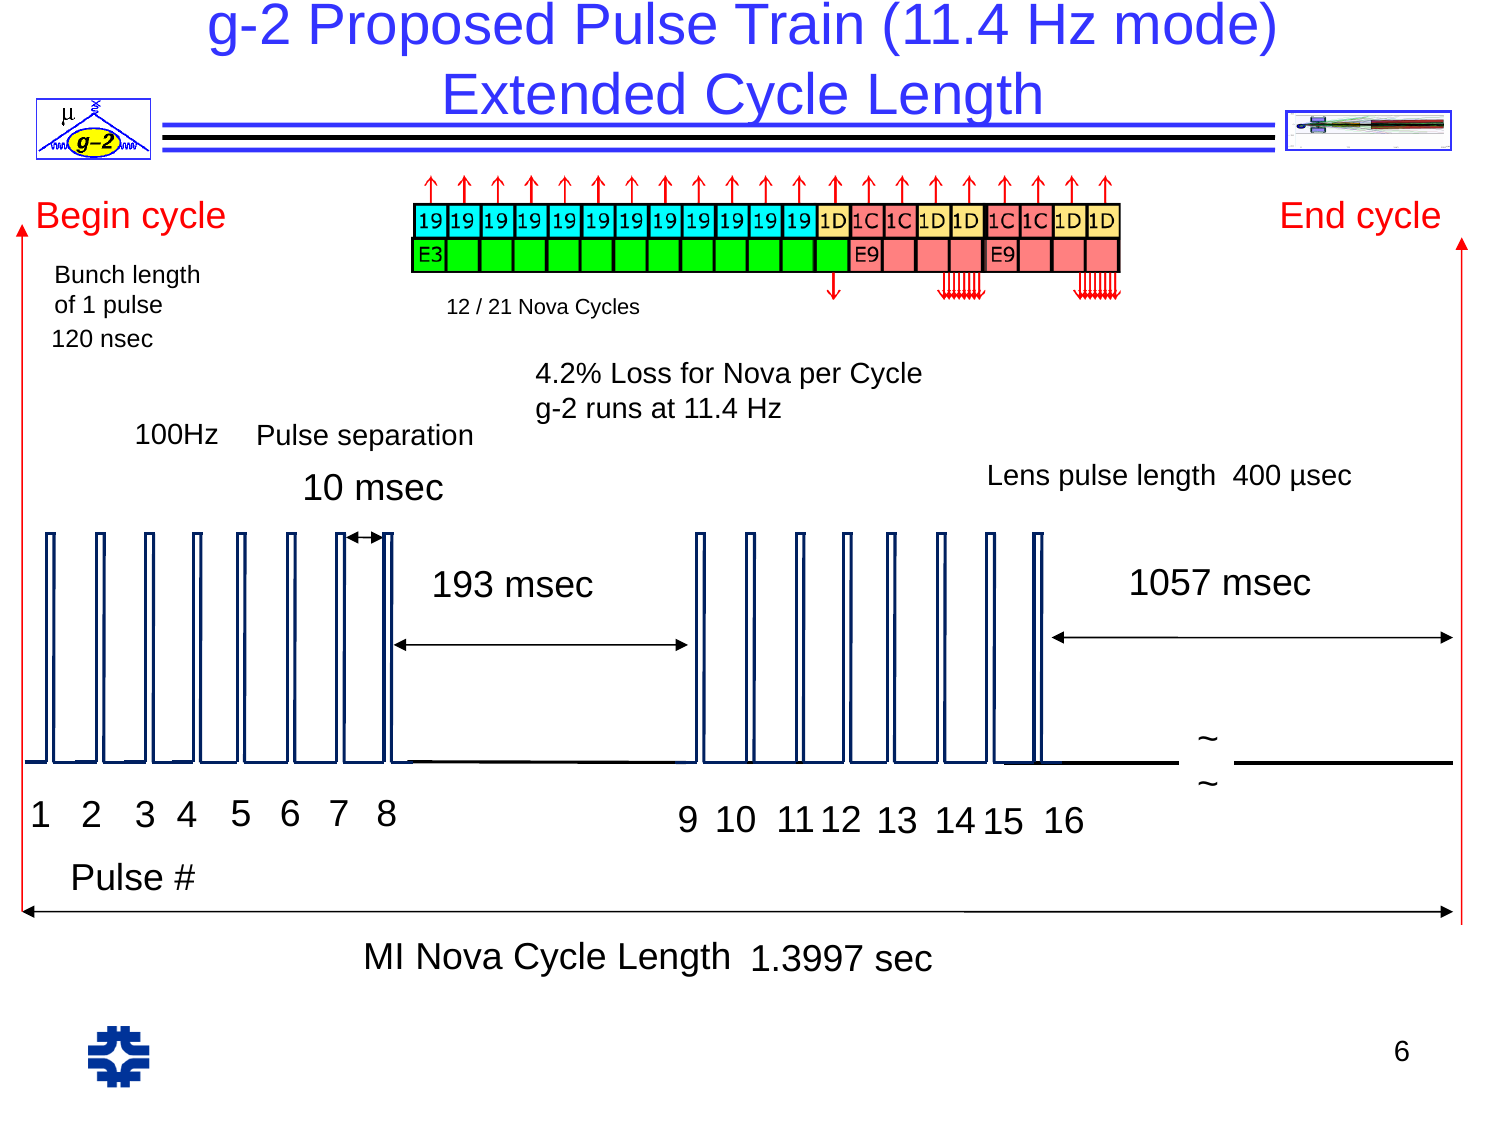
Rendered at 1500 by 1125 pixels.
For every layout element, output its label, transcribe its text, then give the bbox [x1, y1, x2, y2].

text_box 193 msec [416, 553, 609, 613]
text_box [860, 788, 1101, 851]
text_box [1066, 631, 1454, 644]
title g-2 Proposed Pulse Train (11.4 Hz mode) Extended Cycle Length [87, 0, 1400, 113]
text_box [1455, 237, 1468, 925]
text_box 12 / 21 Nova Cycles [431, 307, 656, 327]
text_box 120 nsec [36, 315, 169, 360]
text_box 4.2% Loss for Nova per Cycle g-2 runs at 11.4 Hz [520, 347, 939, 432]
text_box Begin cycle [20, 183, 242, 244]
text_box [22, 905, 1454, 918]
slide_number 6 [1074, 1024, 1425, 1103]
text_box MI Nova Cycle Length [348, 924, 747, 985]
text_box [873, 531, 1063, 763]
text_box [15, 228, 20, 237]
text_box Bunch length of 1 pulse [39, 251, 217, 326]
text_box Lens pulse length 400 µsec [972, 448, 1368, 499]
text_box End cycle [1264, 183, 1457, 244]
text_box 100Hz [119, 407, 235, 458]
text_box 1.3997 sec [735, 926, 948, 987]
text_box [215, 781, 413, 843]
picture [87, 1024, 150, 1088]
text_box Pulse # [55, 851, 211, 906]
text_box ~ ~ [1182, 706, 1235, 812]
picture [410, 175, 1121, 300]
text_box Pulse separation [241, 408, 490, 459]
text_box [14, 781, 213, 843]
text_box 1057 msec [1113, 550, 1327, 611]
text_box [674, 531, 873, 763]
picture [37, 100, 150, 158]
text_box 10 msec [287, 459, 459, 516]
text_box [662, 787, 861, 849]
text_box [24, 531, 413, 763]
